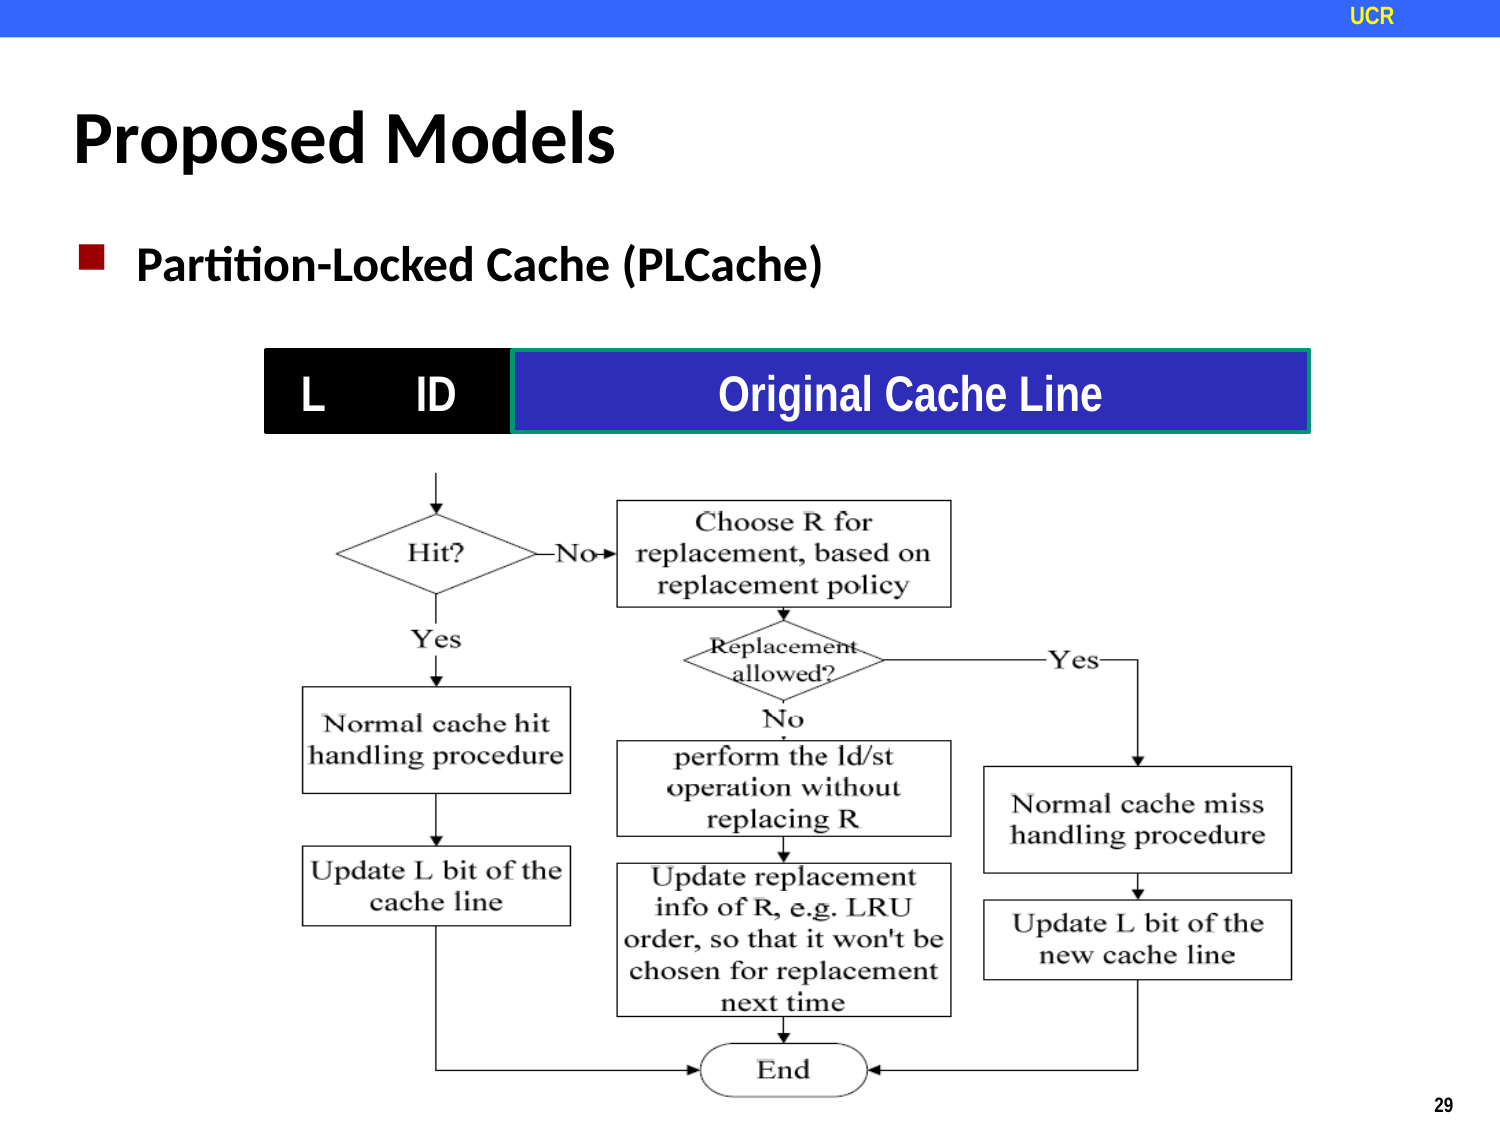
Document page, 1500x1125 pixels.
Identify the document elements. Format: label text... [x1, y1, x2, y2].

text_box L [264, 348, 358, 434]
picture [287, 462, 1313, 1103]
text_box ID [358, 348, 510, 434]
text_box Original Cache Line [510, 348, 1311, 434]
title Proposed Models [58, 71, 1305, 197]
list Partition-Locked Cache (PLCache) [64, 223, 1361, 1040]
